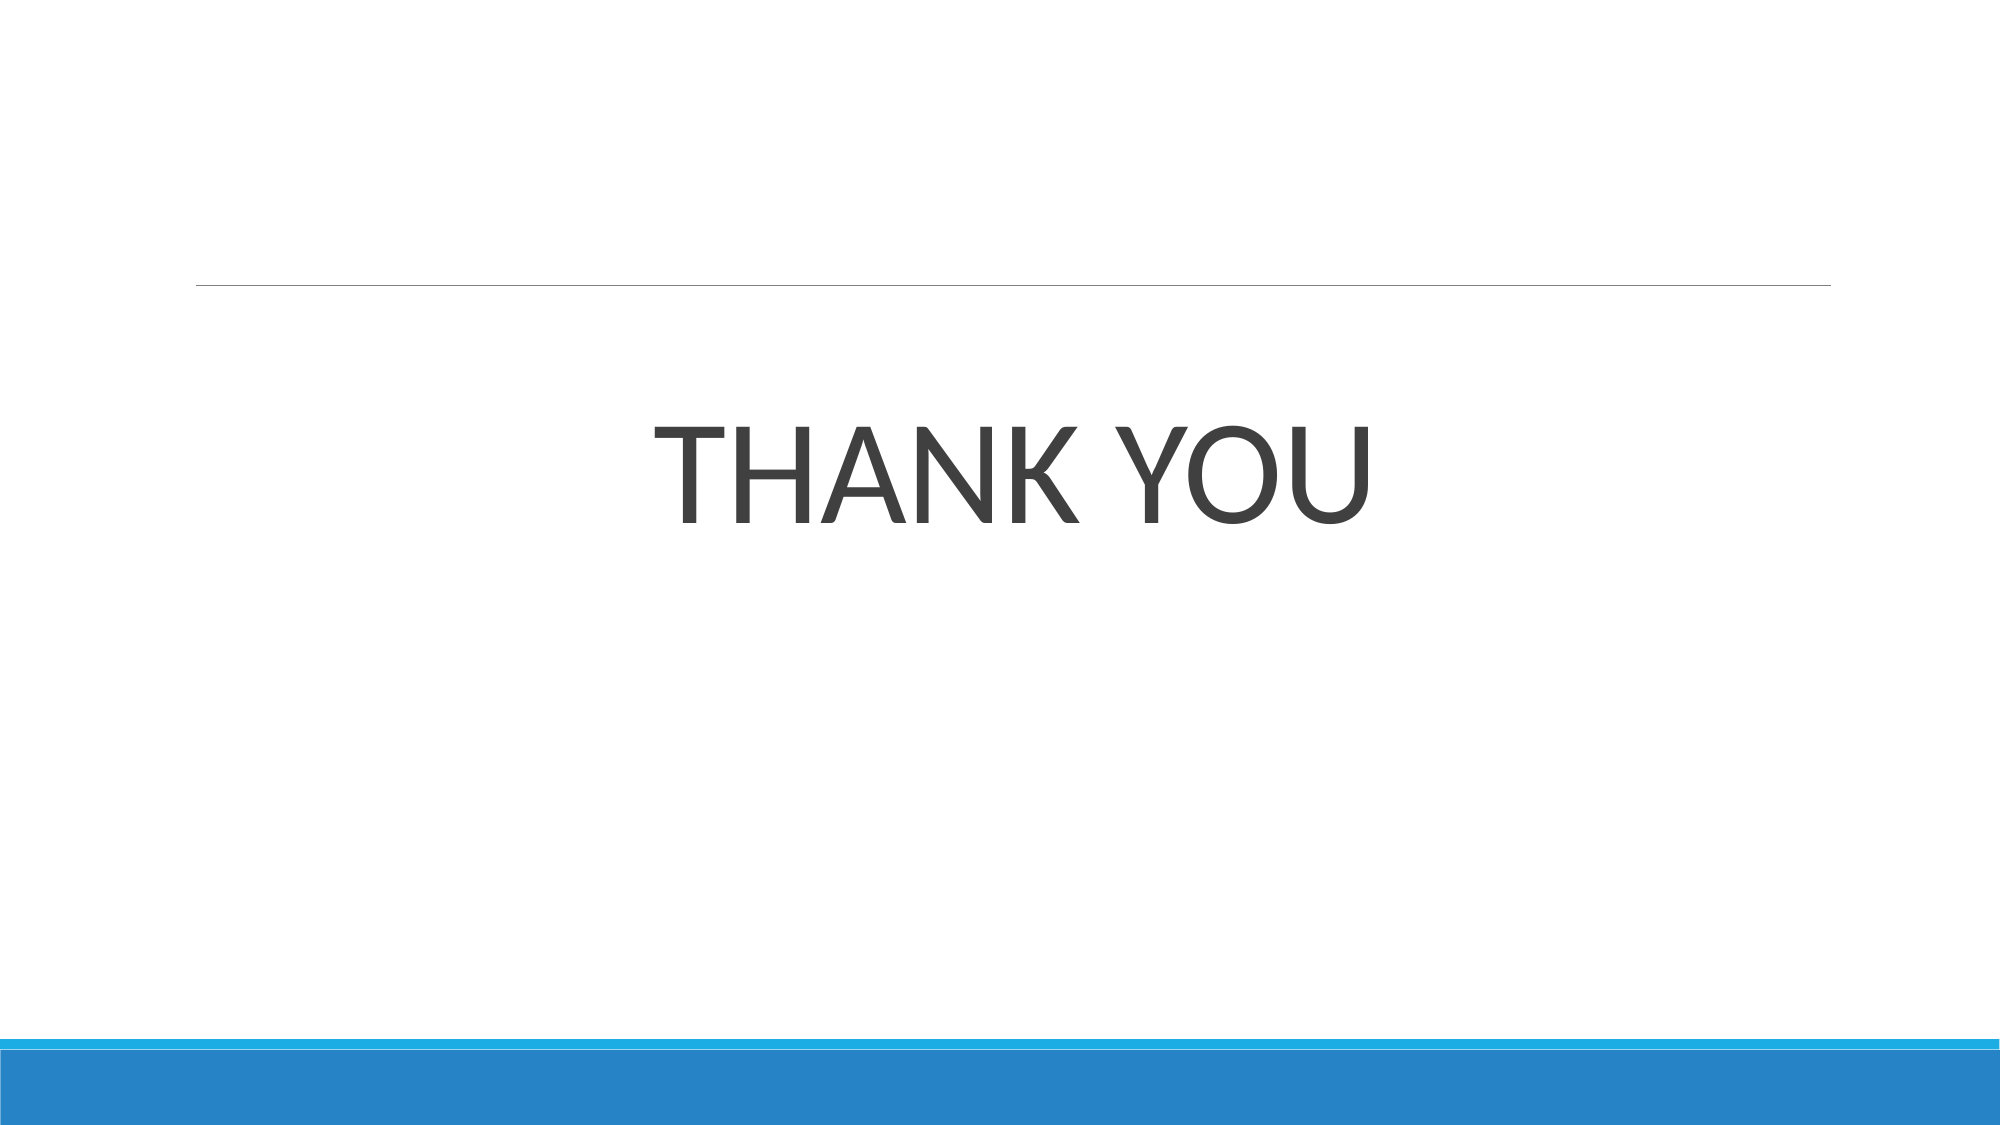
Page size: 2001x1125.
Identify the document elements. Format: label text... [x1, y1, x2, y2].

list THANK YOU [180, 385, 1854, 874]
